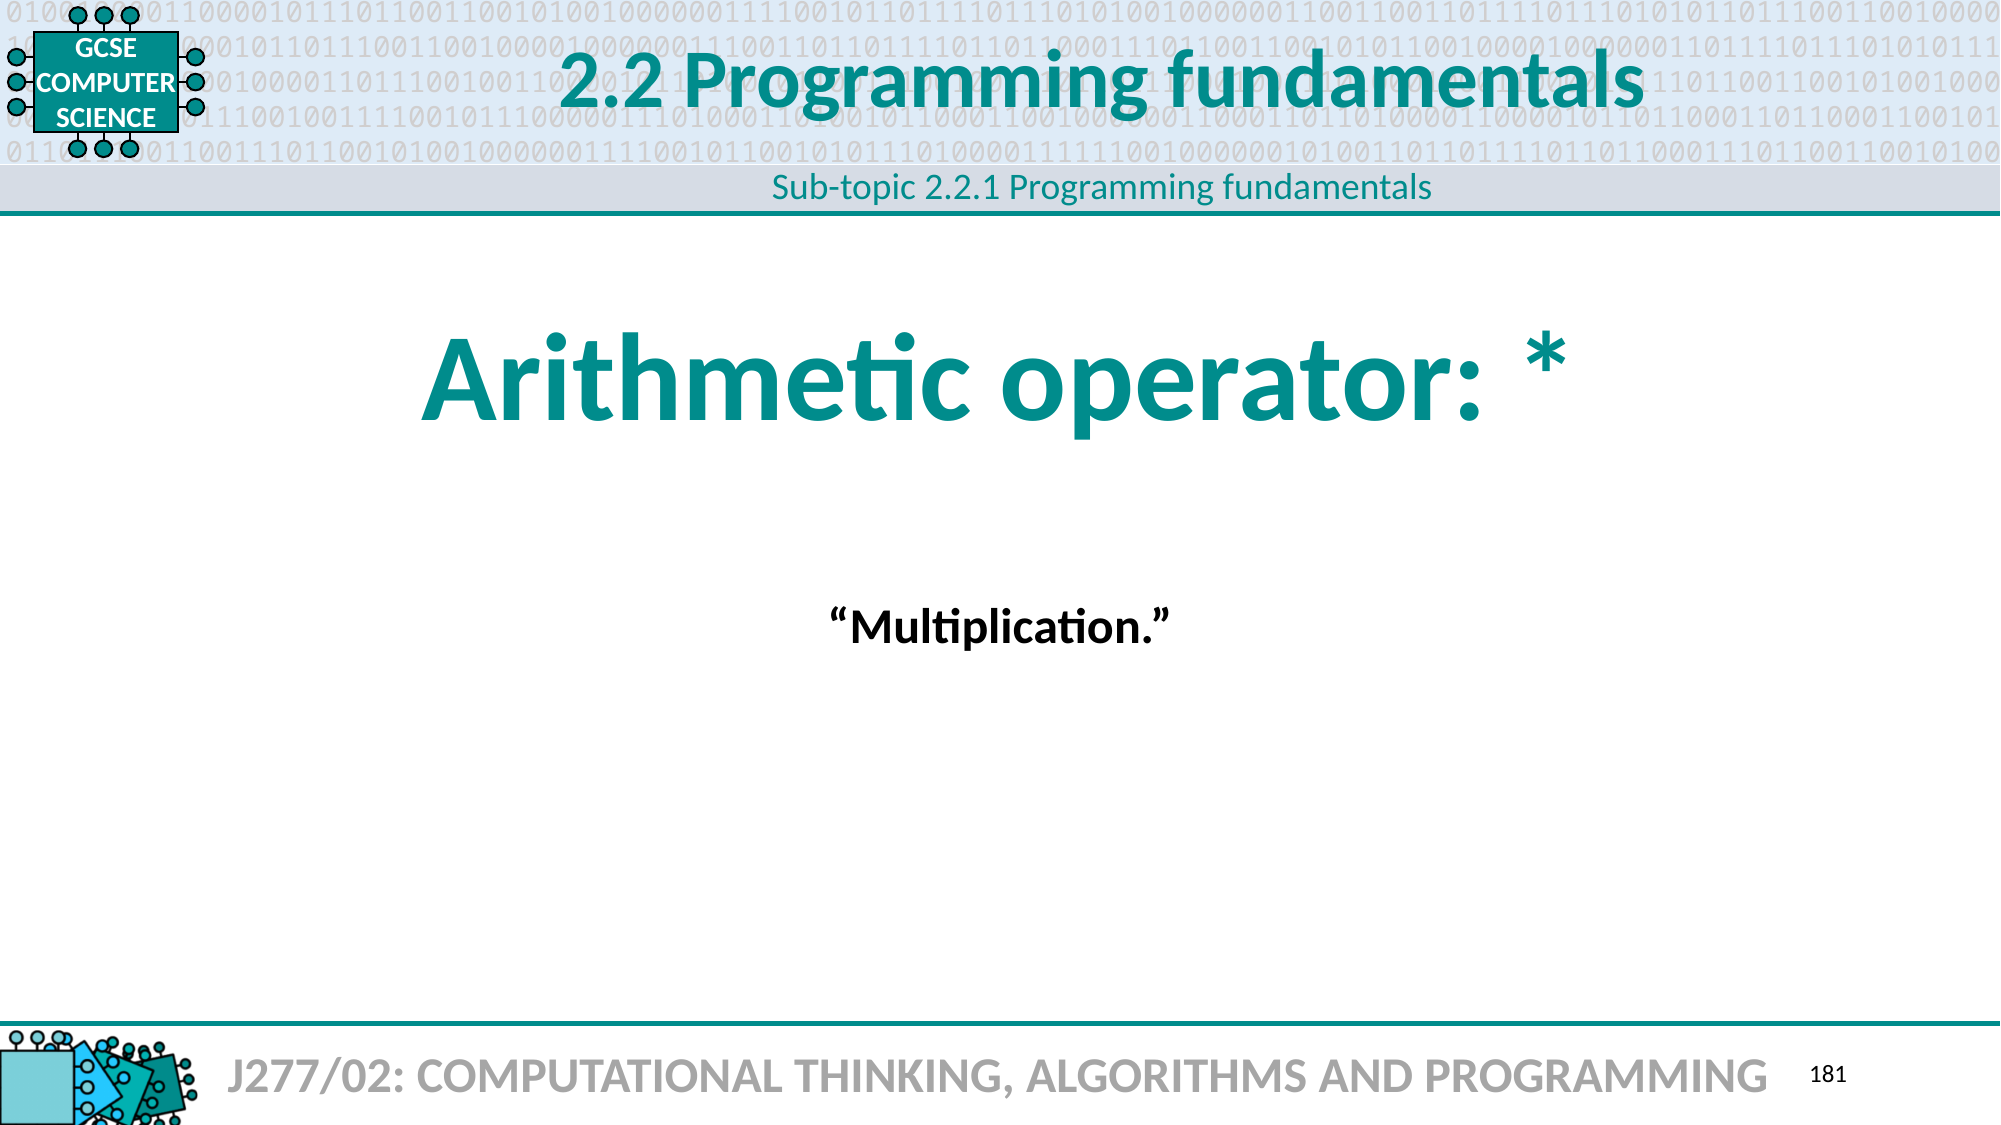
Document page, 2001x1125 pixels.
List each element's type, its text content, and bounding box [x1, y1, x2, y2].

text_box J277/02: COMPUTATIONAL THINKING, ALGORITHMS AND PROGRAMMING [212, 1034, 1804, 1110]
slide_number 181 [1412, 1042, 1863, 1103]
text_box 2.2 Programming fundamentals [204, 16, 2000, 132]
text_box Arithmetic operator: * [0, 287, 2000, 453]
text_box “Multiplication.” [0, 585, 2000, 661]
picture [0, 1031, 198, 1125]
text_box Sub-topic 2.2.1 Programming fundamentals [204, 154, 2000, 215]
